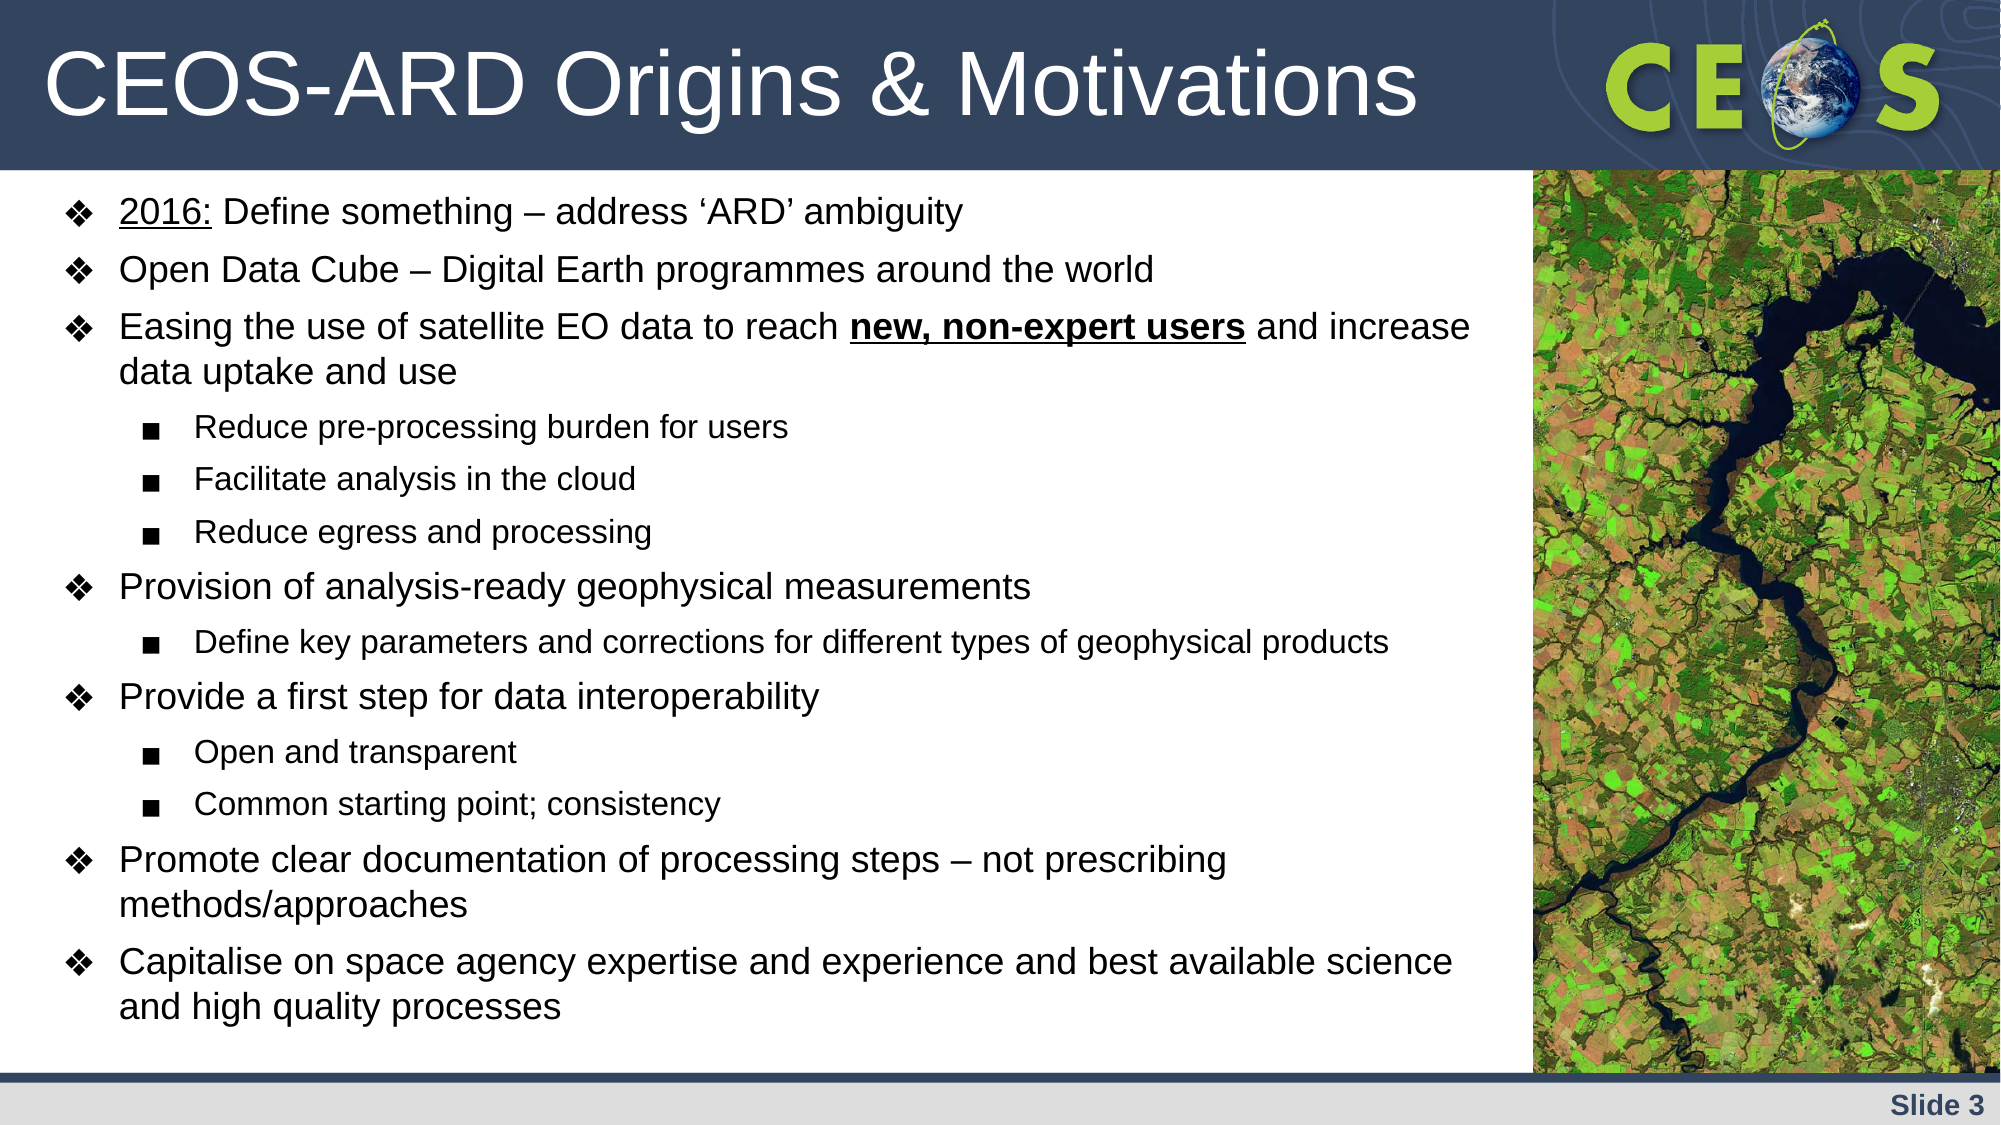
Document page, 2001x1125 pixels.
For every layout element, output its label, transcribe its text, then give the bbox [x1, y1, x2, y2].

title CEOS-ARD Origins & Motivations [28, 28, 1569, 157]
list 2016: Define something – address ‘ARD’ ambiguity Open Data Cube – Digital Earth programmes around the world Easing the use of satellite EO data to reach new, non-expert users and increase data uptake and use Reduce pre-processing burden for users Facilitate analysis in the cloud Reduce egress and processing Provision of analysis-ready geophysical measurements Define key parameters and corrections for different types of geophysical products Provide a first step for data interoperability Open and transparent Common starting point; consistency Promote clear documentation of processing steps – not prescribing methods/approaches Capitalise on space agency expertise and experience and best available science and high quality processes [28, 179, 1504, 970]
picture [1606, 18, 1939, 150]
picture [1532, 169, 2001, 1073]
